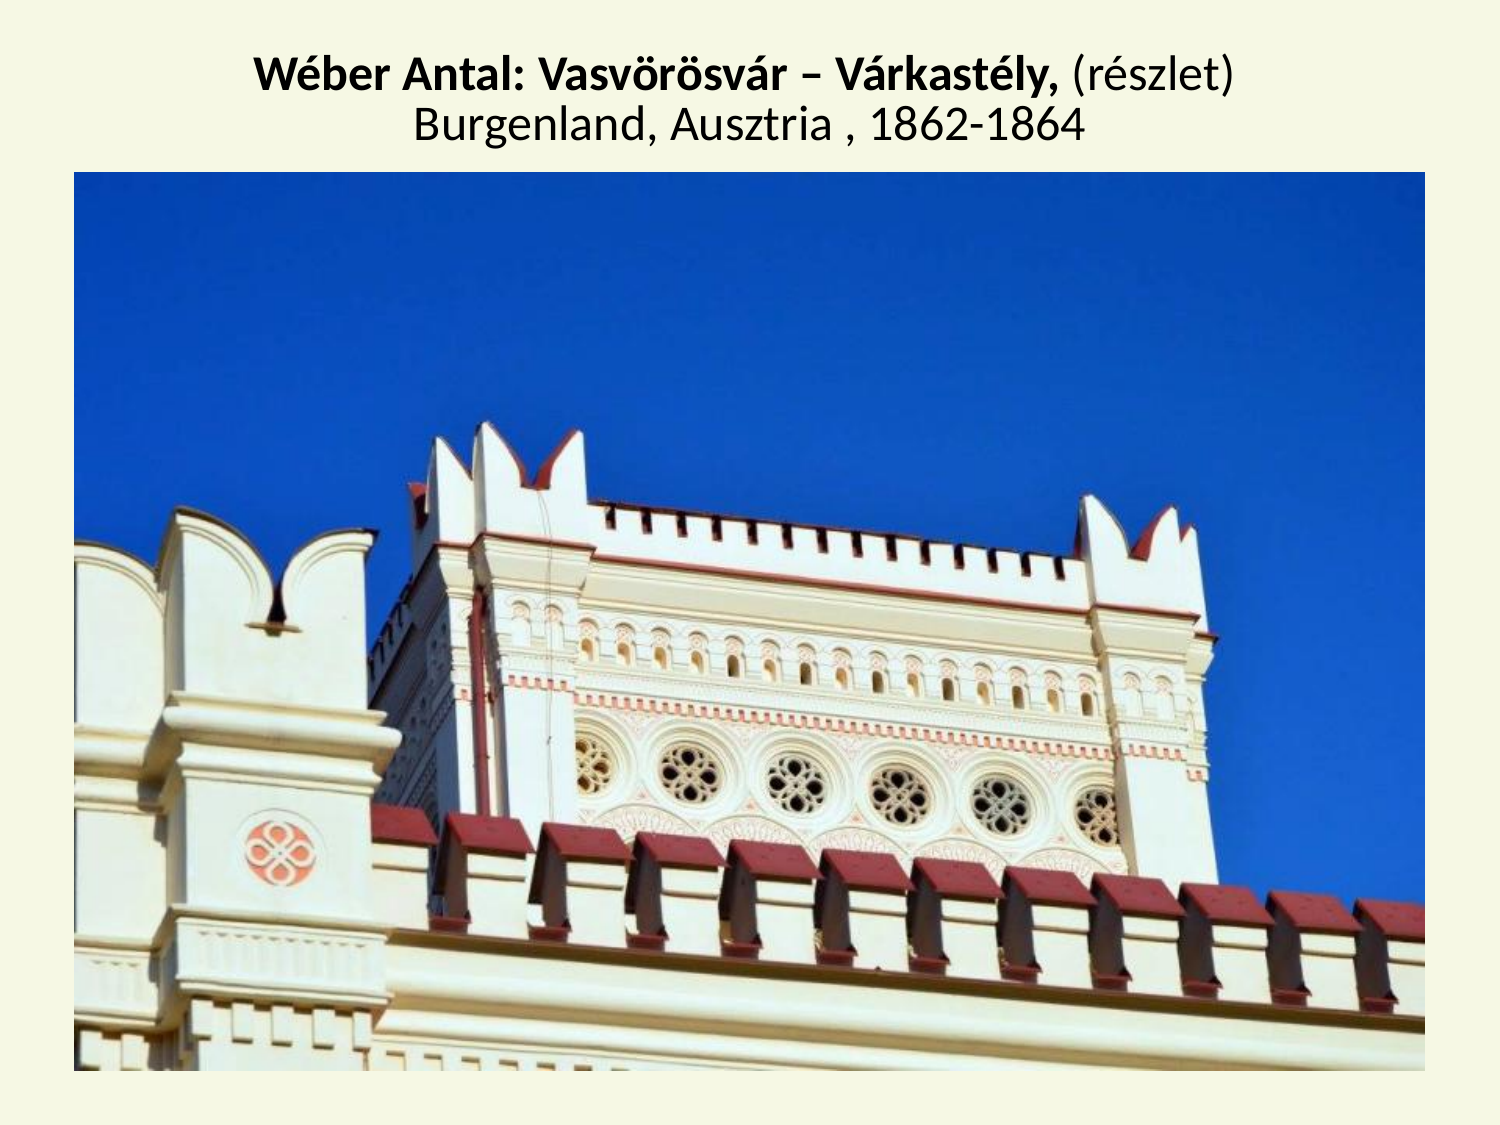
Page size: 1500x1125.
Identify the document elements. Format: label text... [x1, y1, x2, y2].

picture [74, 172, 1426, 1071]
text_box Wéber Antal: Vasvörösvár – Várkastély, (részlet) Burgenland, Ausztria , 1862-1864 [0, 42, 1500, 158]
